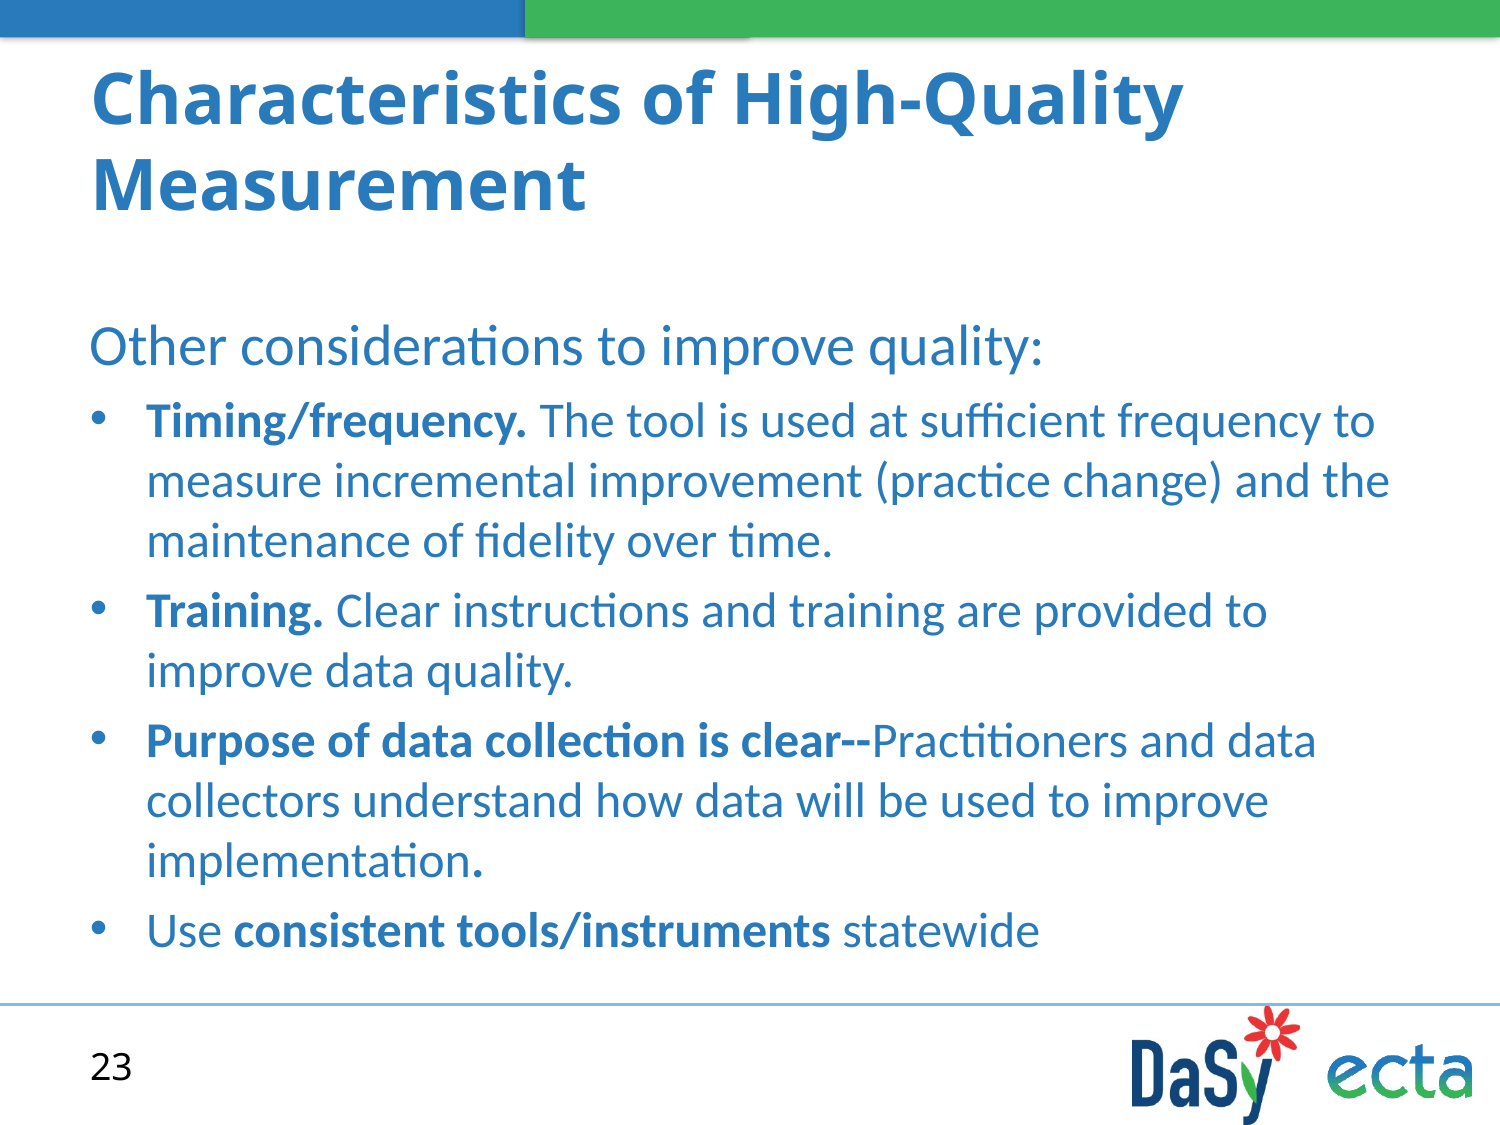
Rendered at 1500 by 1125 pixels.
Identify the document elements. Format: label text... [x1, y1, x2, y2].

slide_number 23 [75, 1038, 425, 1098]
picture [1132, 1006, 1300, 1125]
title Characteristics of High-Quality Measurement [74, 44, 1426, 234]
list Other considerations to improve quality: Timing/frequency. The tool is used at sufficient frequency to measure incremental improvement (practice change) and the maintenance of fidelity over time. Training. Clear instructions and training are provided to improve data quality. Purpose of data collection is clear--Practitioners and data collectors understand how data will be used to improve implementation. Use consistent tools/instruments statewide [75, 299, 1425, 963]
picture [1312, 1037, 1487, 1105]
